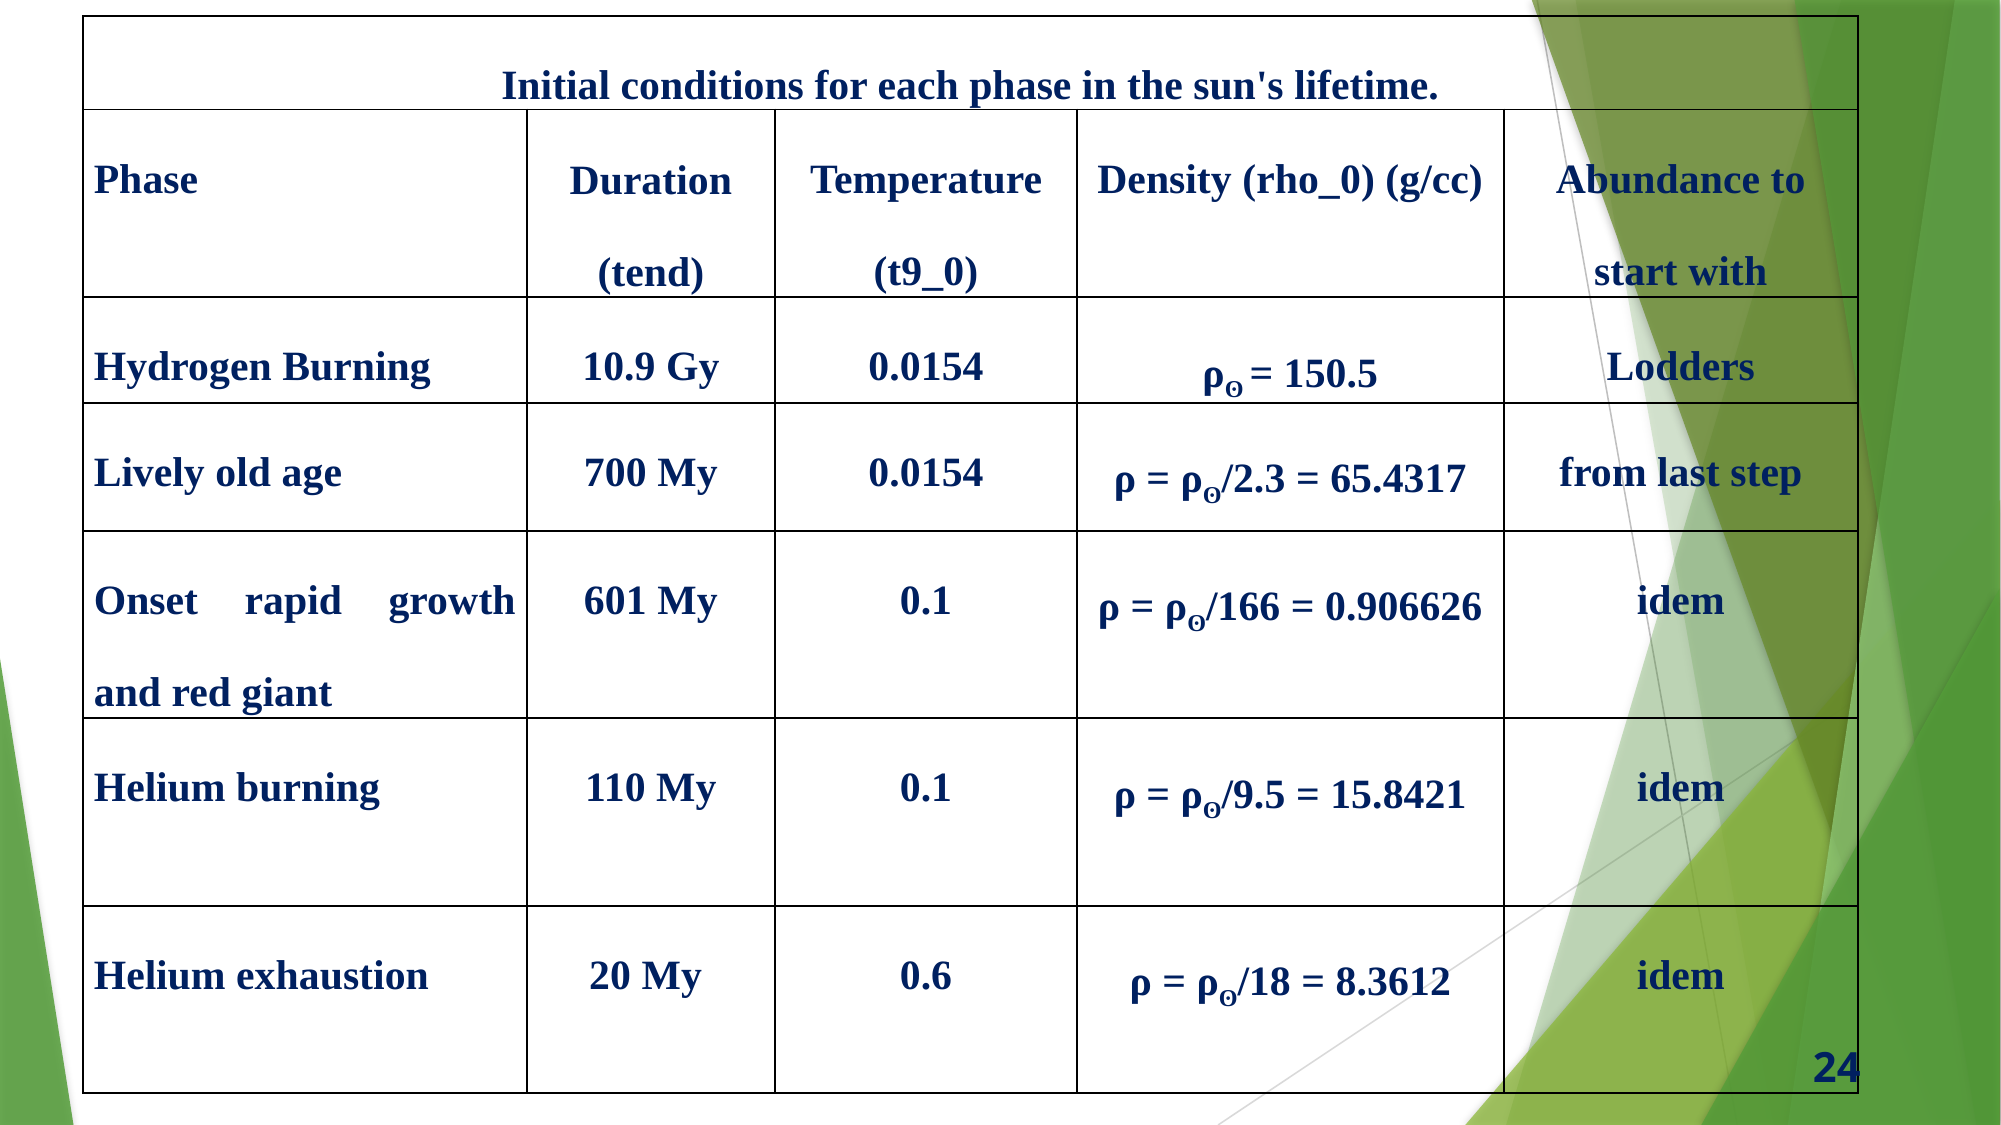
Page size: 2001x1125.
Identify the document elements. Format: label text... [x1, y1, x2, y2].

table_cell Temperature (t9_0) [776, 110, 1076, 296]
table_cell Phase [84, 110, 526, 296]
table_cell 20 My [528, 907, 774, 1092]
table_cell Helium burning [84, 719, 526, 905]
table_cell idem [1505, 532, 1857, 717]
table_cell 10.9 Gy [528, 298, 774, 402]
table_cell Onset rapid growth and red giant [84, 532, 526, 717]
table_cell 700 My [528, 404, 774, 530]
table_cell Duration (tend) [528, 110, 774, 296]
table_header Initial conditions for each phase in the sun's lifetime. [84, 17, 1857, 109]
table_cell Hydrogen Burning [84, 298, 526, 402]
table_cell ρ = ρʘ/18 = 8.3612 [1078, 907, 1503, 1092]
table_cell 601 My [528, 532, 774, 717]
table_cell ρʘ = 150.5 [1078, 298, 1503, 402]
table_cell from last step [1505, 404, 1857, 530]
table_cell Lively old age [84, 404, 526, 530]
table_cell 110 My [528, 719, 774, 905]
slide_number 24 [1787, 1040, 1876, 1100]
table_cell idem [1505, 907, 1857, 1092]
table_cell 0.1 [776, 532, 1076, 717]
table_cell Helium exhaustion [84, 907, 526, 1092]
table_cell Lodders [1505, 298, 1857, 402]
table_cell ρ = ρʘ/9.5 = 15.8421 [1078, 719, 1503, 905]
table_cell ρ = ρʘ/2.3 = 65.4317 [1078, 404, 1503, 530]
table_cell Density (rho_0) (g/cc) [1078, 110, 1503, 296]
table_cell idem [1505, 719, 1857, 905]
table_cell 0.1 [776, 719, 1076, 905]
table_cell 0.0154 [776, 298, 1076, 402]
table_cell Abundance to start with [1505, 110, 1857, 296]
table_cell ρ = ρʘ/166 = 0.906626 [1078, 532, 1503, 717]
table_cell 0.6 [776, 907, 1076, 1092]
table_cell 0.0154 [776, 404, 1076, 530]
